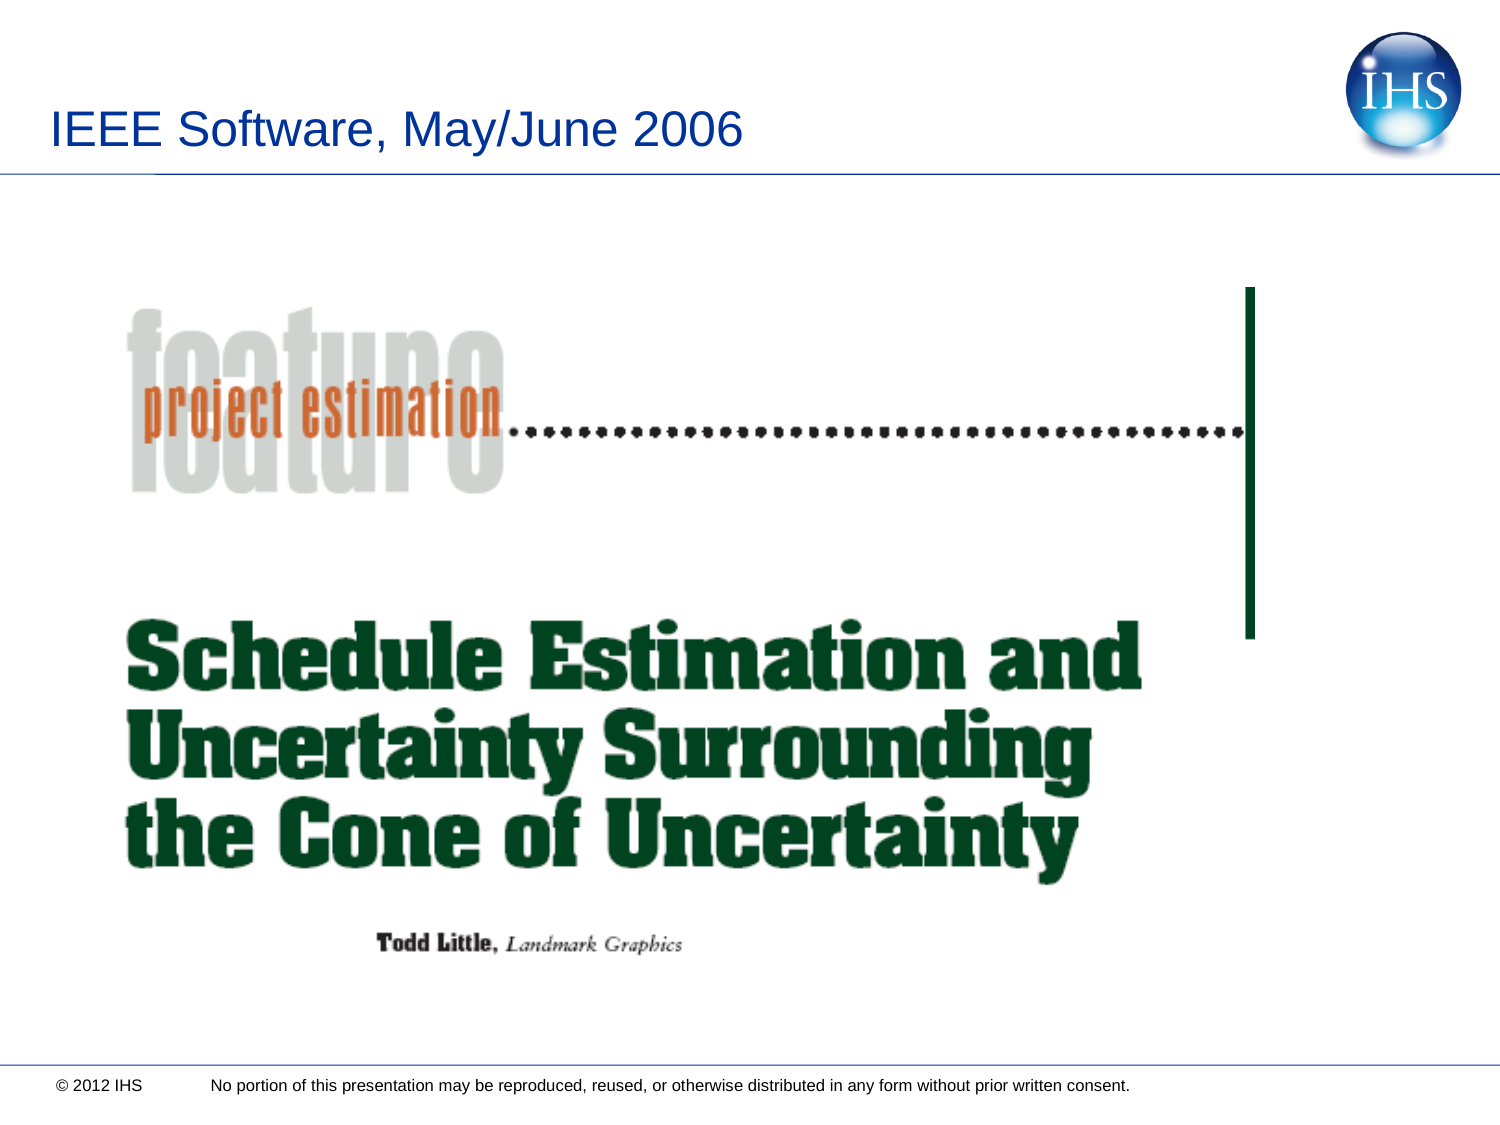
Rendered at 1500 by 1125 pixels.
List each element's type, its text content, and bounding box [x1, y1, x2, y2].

picture [112, 287, 1256, 971]
title IEEE Software, May/June 2006 [34, 22, 1277, 164]
picture [1339, 25, 1467, 165]
